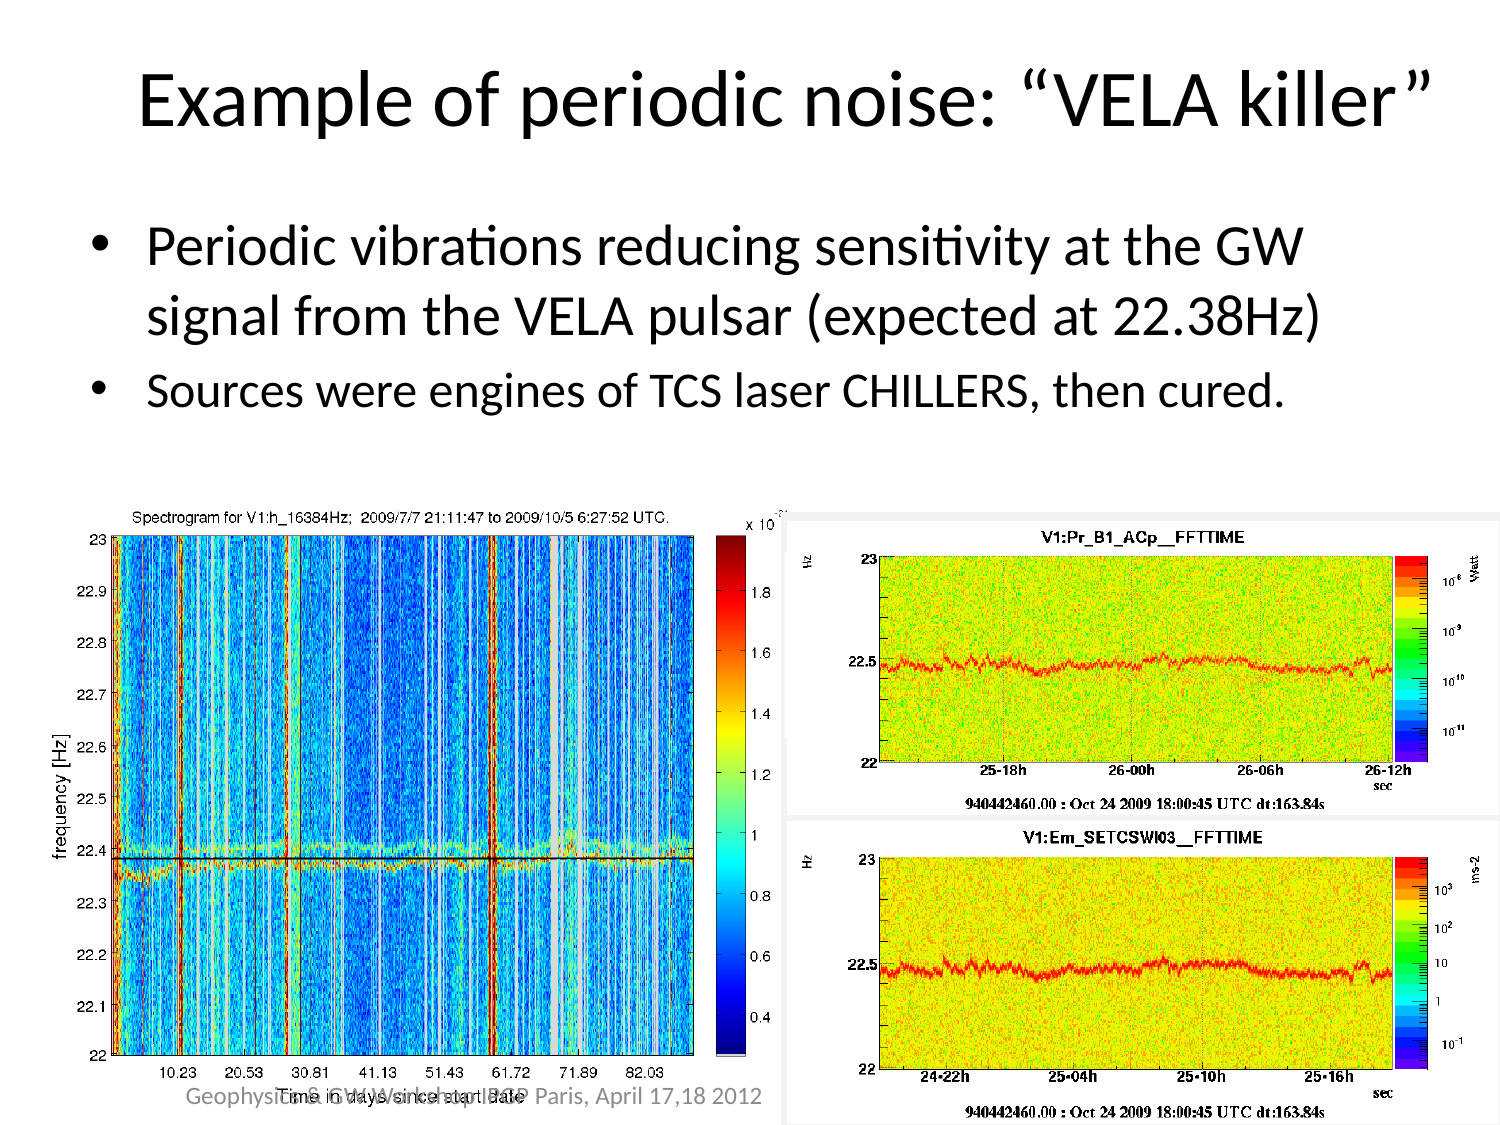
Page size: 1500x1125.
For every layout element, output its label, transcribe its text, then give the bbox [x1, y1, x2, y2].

picture [0, 487, 1500, 1125]
list Periodic vibrations reducing sensitivity at the GW signal from the VELA pulsar (expected at 22.38Hz) Sources were engines of TCS laser CHILLERS, then cured. [75, 200, 1425, 510]
title Example of periodic noise: “VELA killer” [75, 0, 1500, 188]
